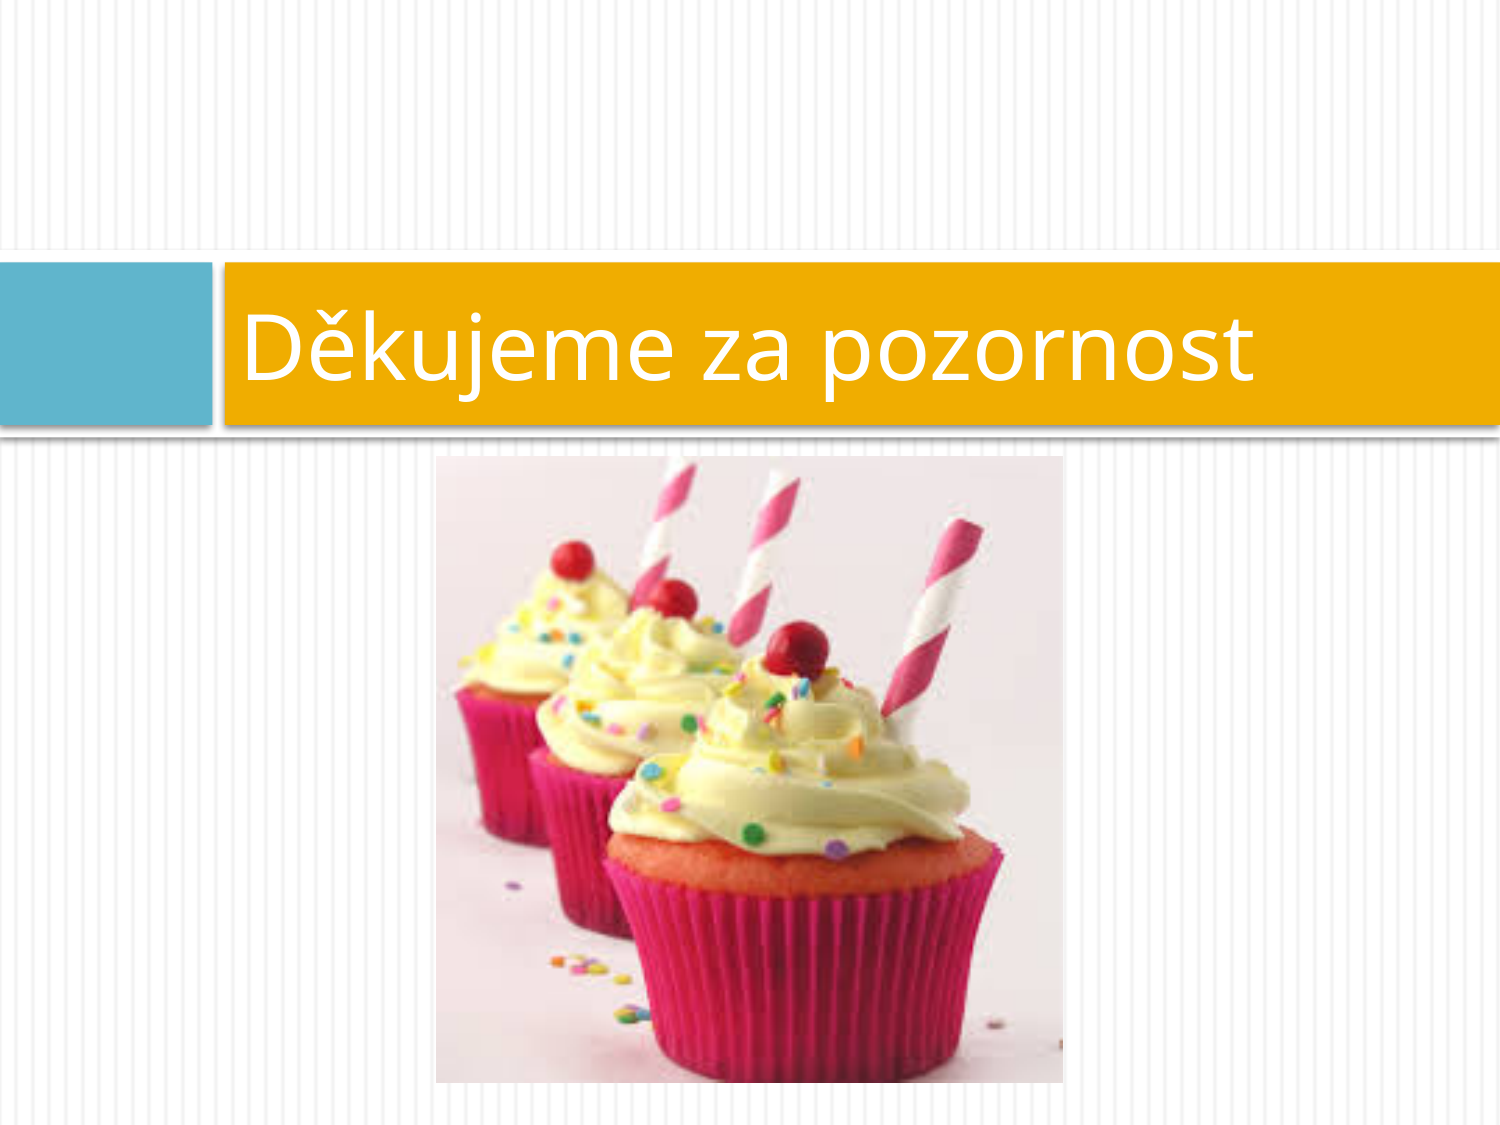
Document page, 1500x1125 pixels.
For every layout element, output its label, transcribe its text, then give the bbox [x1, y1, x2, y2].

picture [436, 455, 1064, 1083]
title Děkujeme za pozornost [225, 262, 1475, 425]
